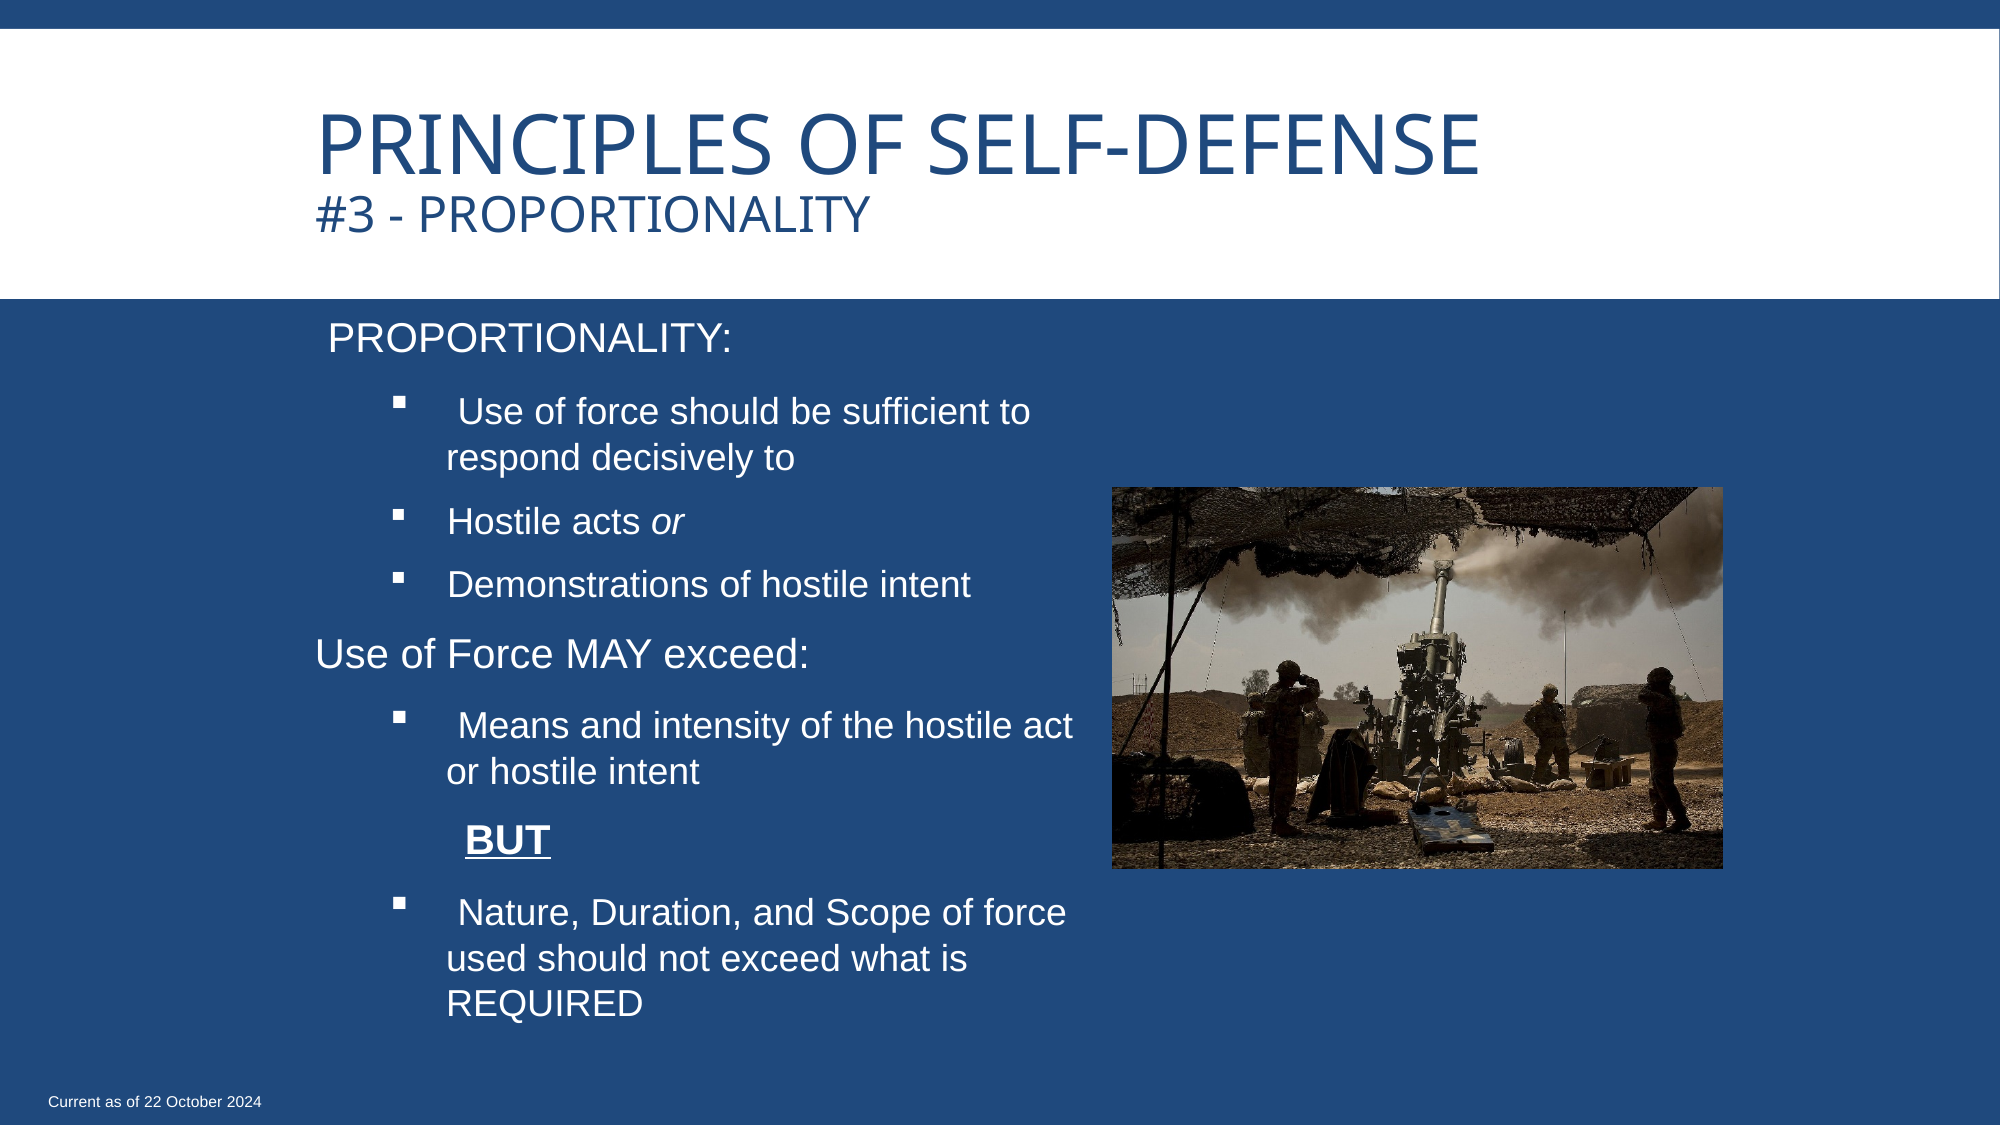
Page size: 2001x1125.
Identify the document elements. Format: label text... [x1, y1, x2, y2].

text_box PROPORTIONALITY: Use of force should be sufficient to respond decisively to Hostile acts or Demonstrations of hostile intent Use of Force MAY exceed: Means and intensity of the hostile act or hostile intent BUT Nature, Duration, and Scope of force used should not exceed what is REQUIRED [299, 294, 1113, 1125]
title Principles of Self-Defense #3 - proportionality [300, 125, 1525, 225]
picture [1112, 487, 1723, 869]
